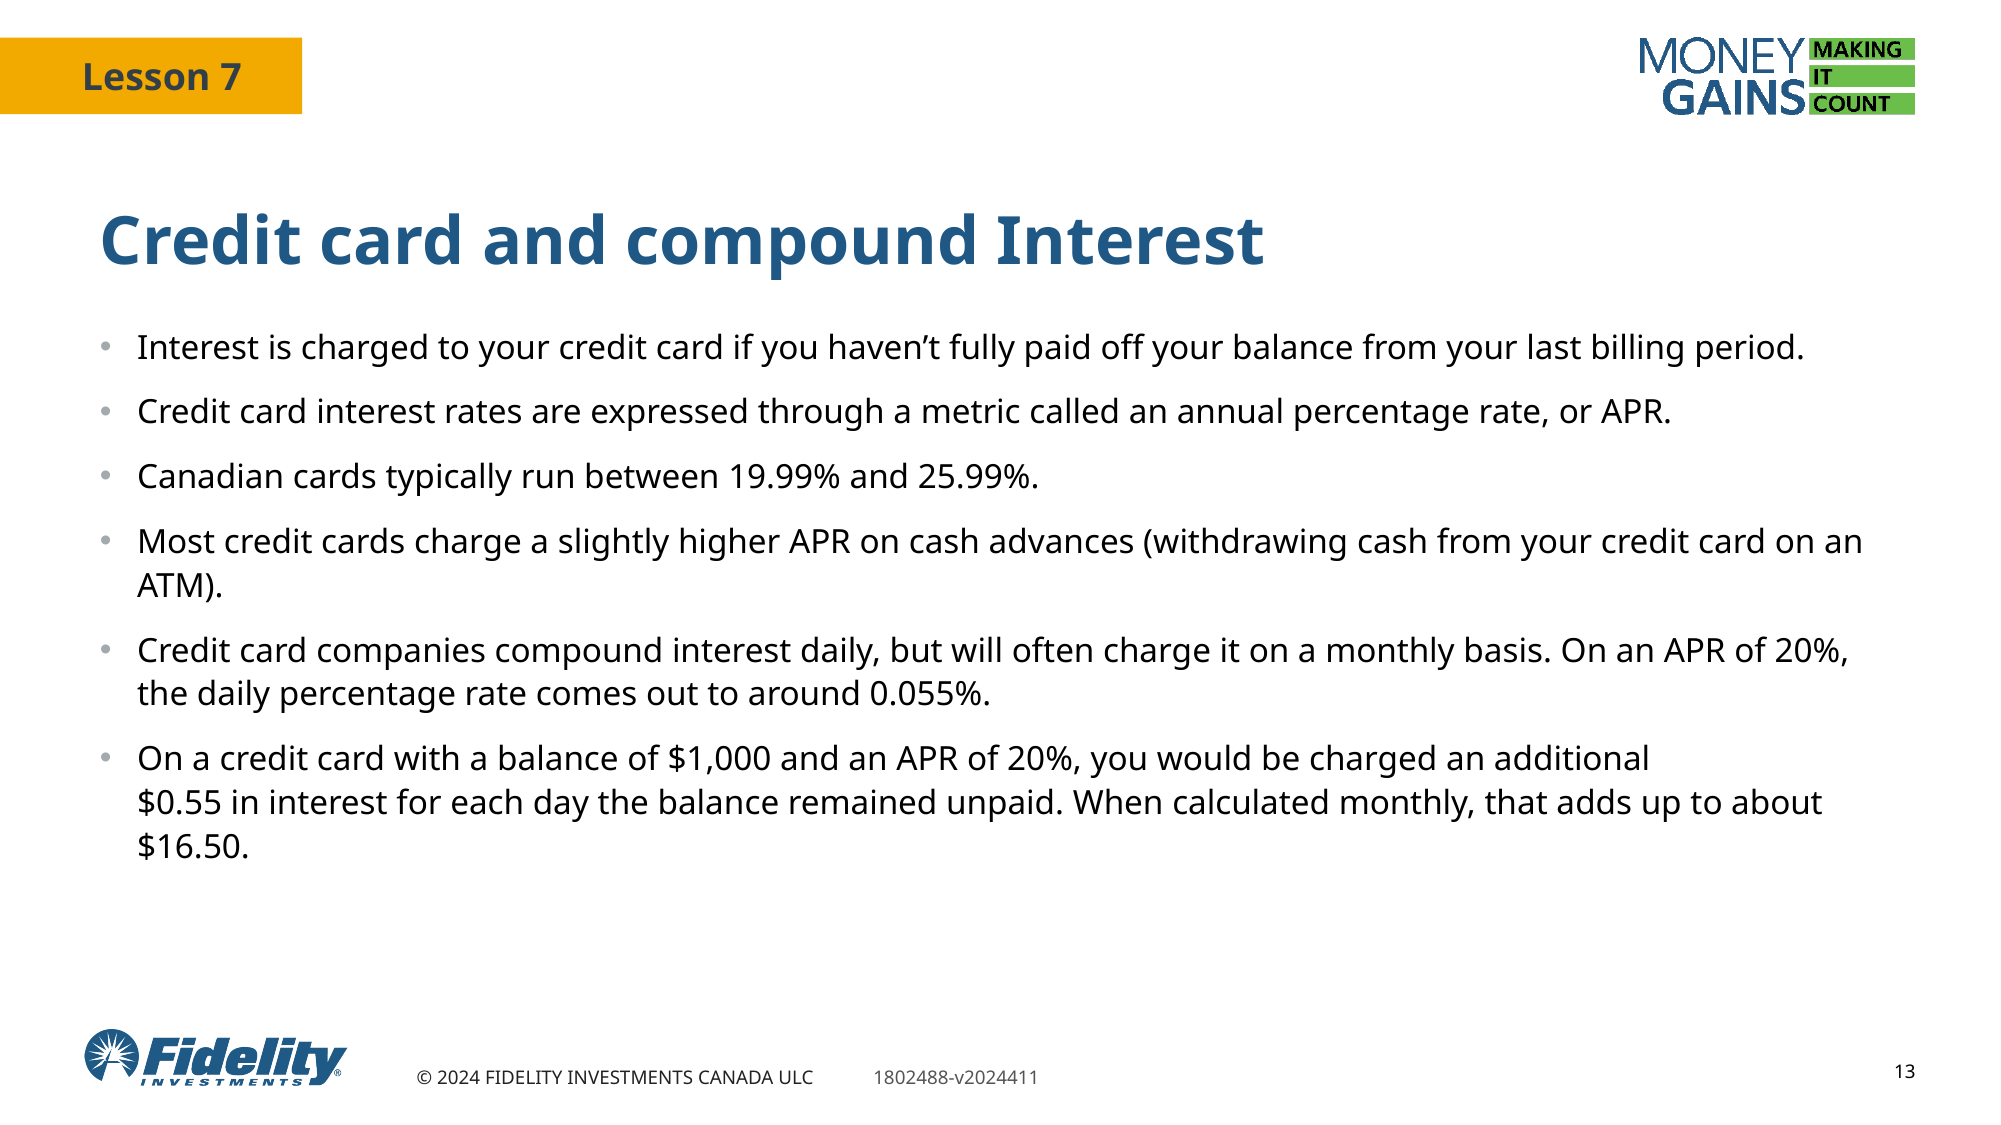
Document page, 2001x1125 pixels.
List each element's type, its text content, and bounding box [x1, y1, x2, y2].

picture [84, 1031, 348, 1086]
picture [1640, 37, 1915, 115]
slide_number 13 [1826, 1058, 1931, 1087]
title Credit card and compound Interest [84, 190, 1916, 278]
text_box Interest is charged to your credit card if you haven’t fully paid off your balance from your last billing period. Credit card interest rates are expressed through a metric called an annual percentage rate, or APR. Canadian cards typically run between 19.99% and 25.99%. Most credit cards charge a slightly higher APR on cash advances (withdrawing cash from your credit card on an ATM). Credit card companies compound interest daily, but will often charge it on a monthly basis. On an APR of 20%, the daily percentage rate comes out to around 0.055%. On a credit card with a balance of $1,000 and an APR of 20%, you would be charged an additional $0.55 in interest for each day the balance remained unpaid. When calculated monthly, that adds up to about $16.50. [84, 314, 1916, 1031]
